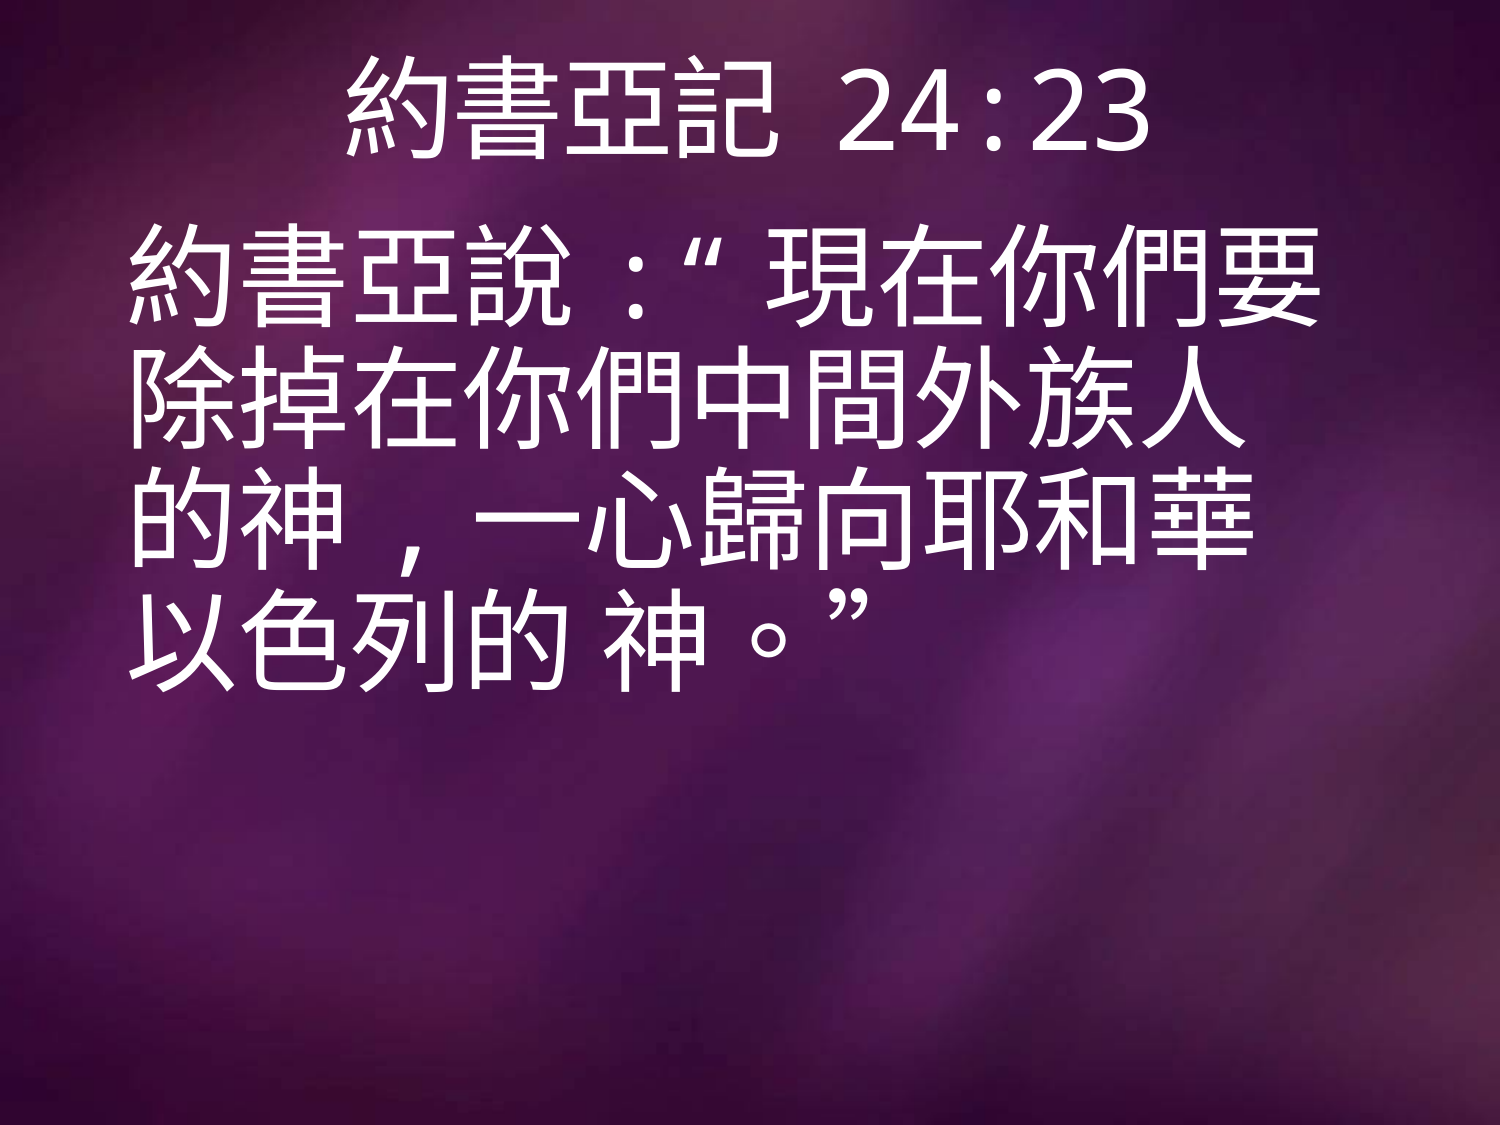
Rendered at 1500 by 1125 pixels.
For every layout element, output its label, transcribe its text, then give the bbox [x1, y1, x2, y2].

list 約書亞說:“現在你們要除掉在你們中間外族人的神,一心歸向耶和華以色列的 神。” [125, 221, 1363, 713]
picture [0, 0, 1500, 1125]
title 約書亞記 24:23 [62, 37, 1438, 174]
